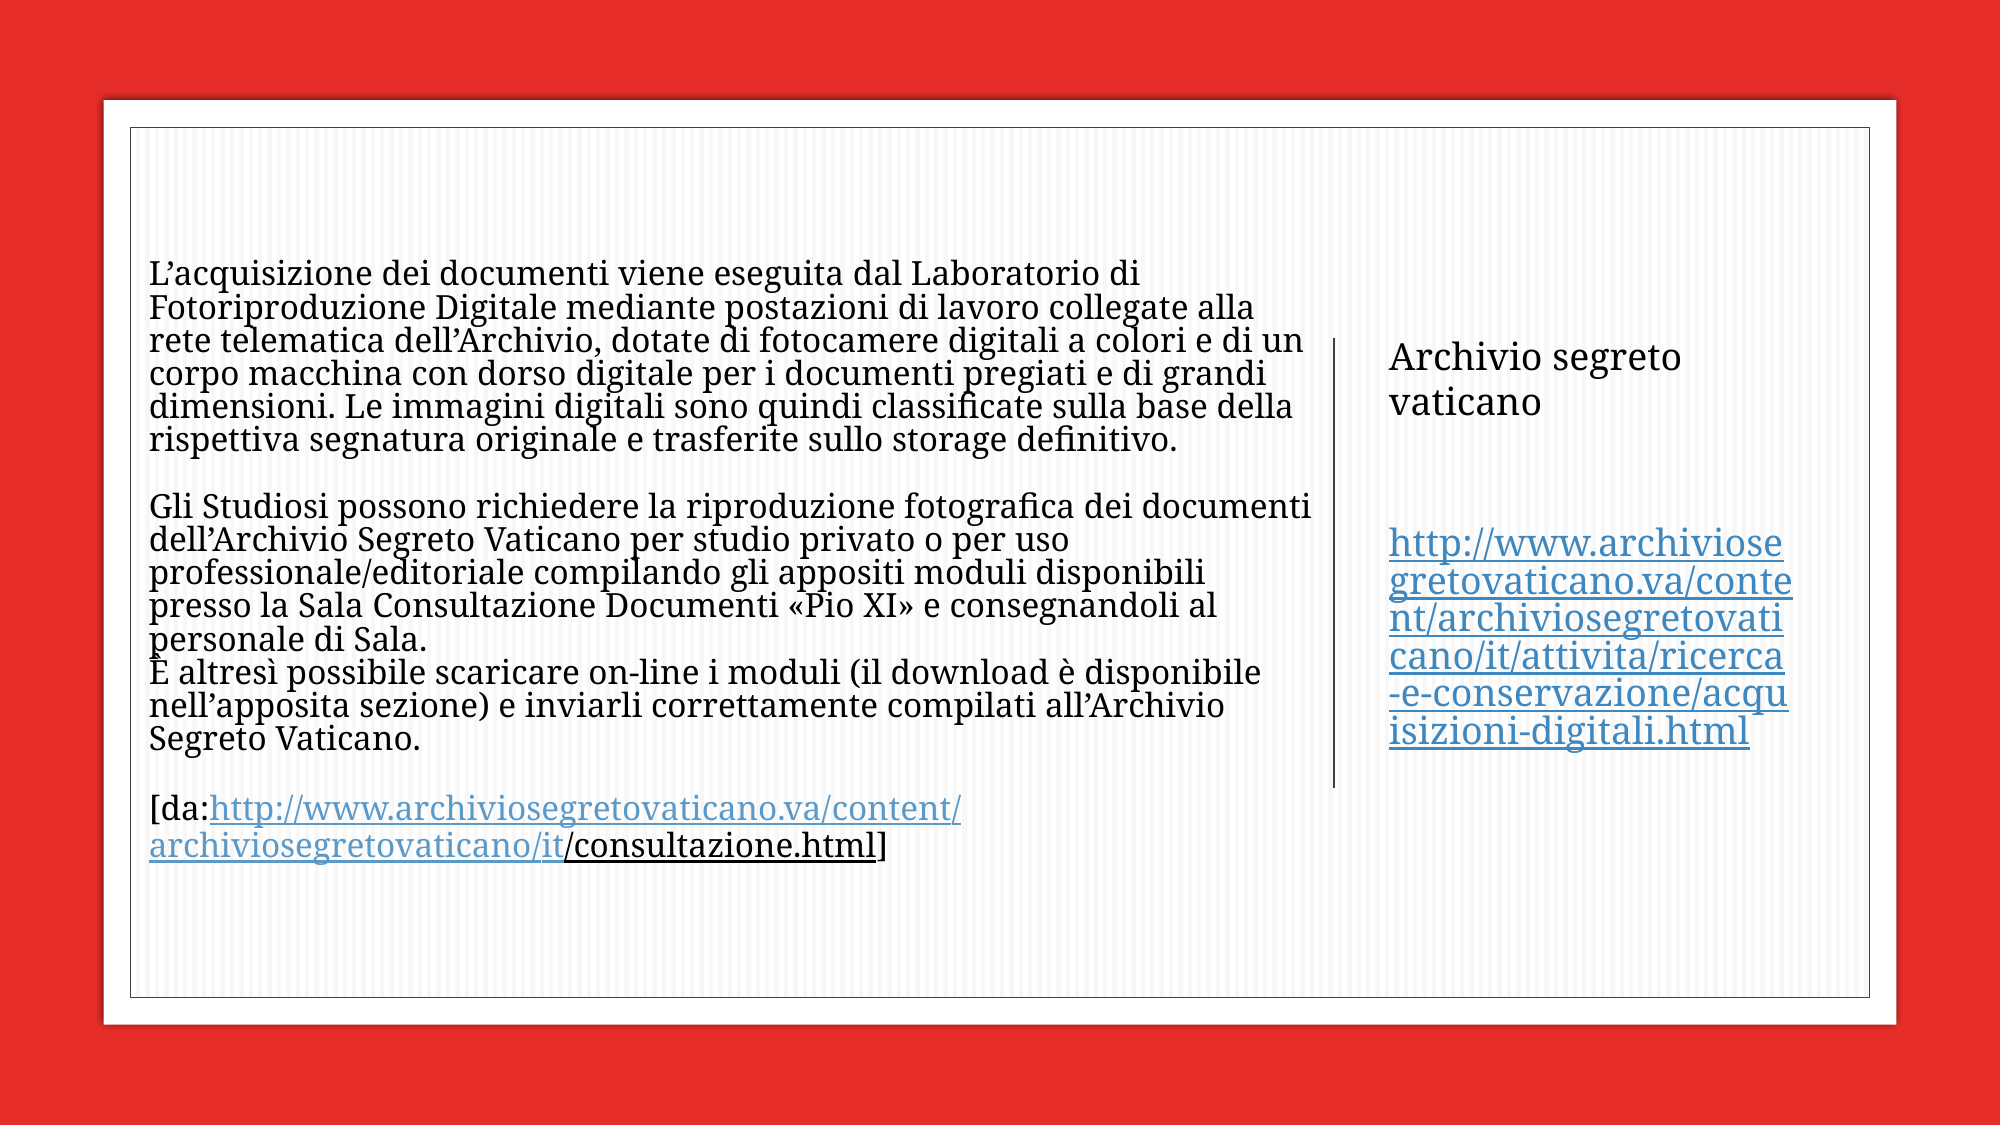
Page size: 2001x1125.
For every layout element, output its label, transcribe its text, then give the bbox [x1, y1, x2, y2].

title L’acquisizione dei documenti viene eseguita dal Laboratorio di Fotoriproduzione Digitale mediante postazioni di lavoro collegate alla rete telematica dell’Archivio, dotate di fotocamere digitali a colori e di un corpo macchina con dorso digitale per i documenti pregiati e di grandi dimensioni. Le immagini digitali sono quindi classificate sulla base della rispettiva segnatura originale e trasferite sullo storage definitivo. Gli Studiosi possono richiedere la riproduzione fotografica dei documenti dell’Archivio Segreto Vaticano per studio privato o per uso professionale/editoriale compilando gli appositi moduli disponibili presso la Sala Consultazione Documenti «Pio XI» e consegnandoli al personale di Sala. È altresì possibile scaricare on-line i moduli (il download è disponibile nell’apposita sezione) e inviarli correttamente compilati all’Archivio Segreto Vaticano. [da:http://www.archiviosegretovaticano.va/content/archiviosegretovaticano/it/consultazione.html] [133, 208, 1334, 917]
text_box [130, 127, 1870, 998]
text_box [0, 0, 2000, 1125]
text_box [103, 100, 1897, 1025]
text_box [861, 207, 1139, 309]
text_box Archivio segreto vaticano [1374, 325, 1826, 431]
text_box http://www.archiviosegretovaticano.va/content/archiviosegretovaticano/it/attivita/ricerca-e-conservazione/acquisizioni-digitali.html [1374, 511, 1809, 578]
